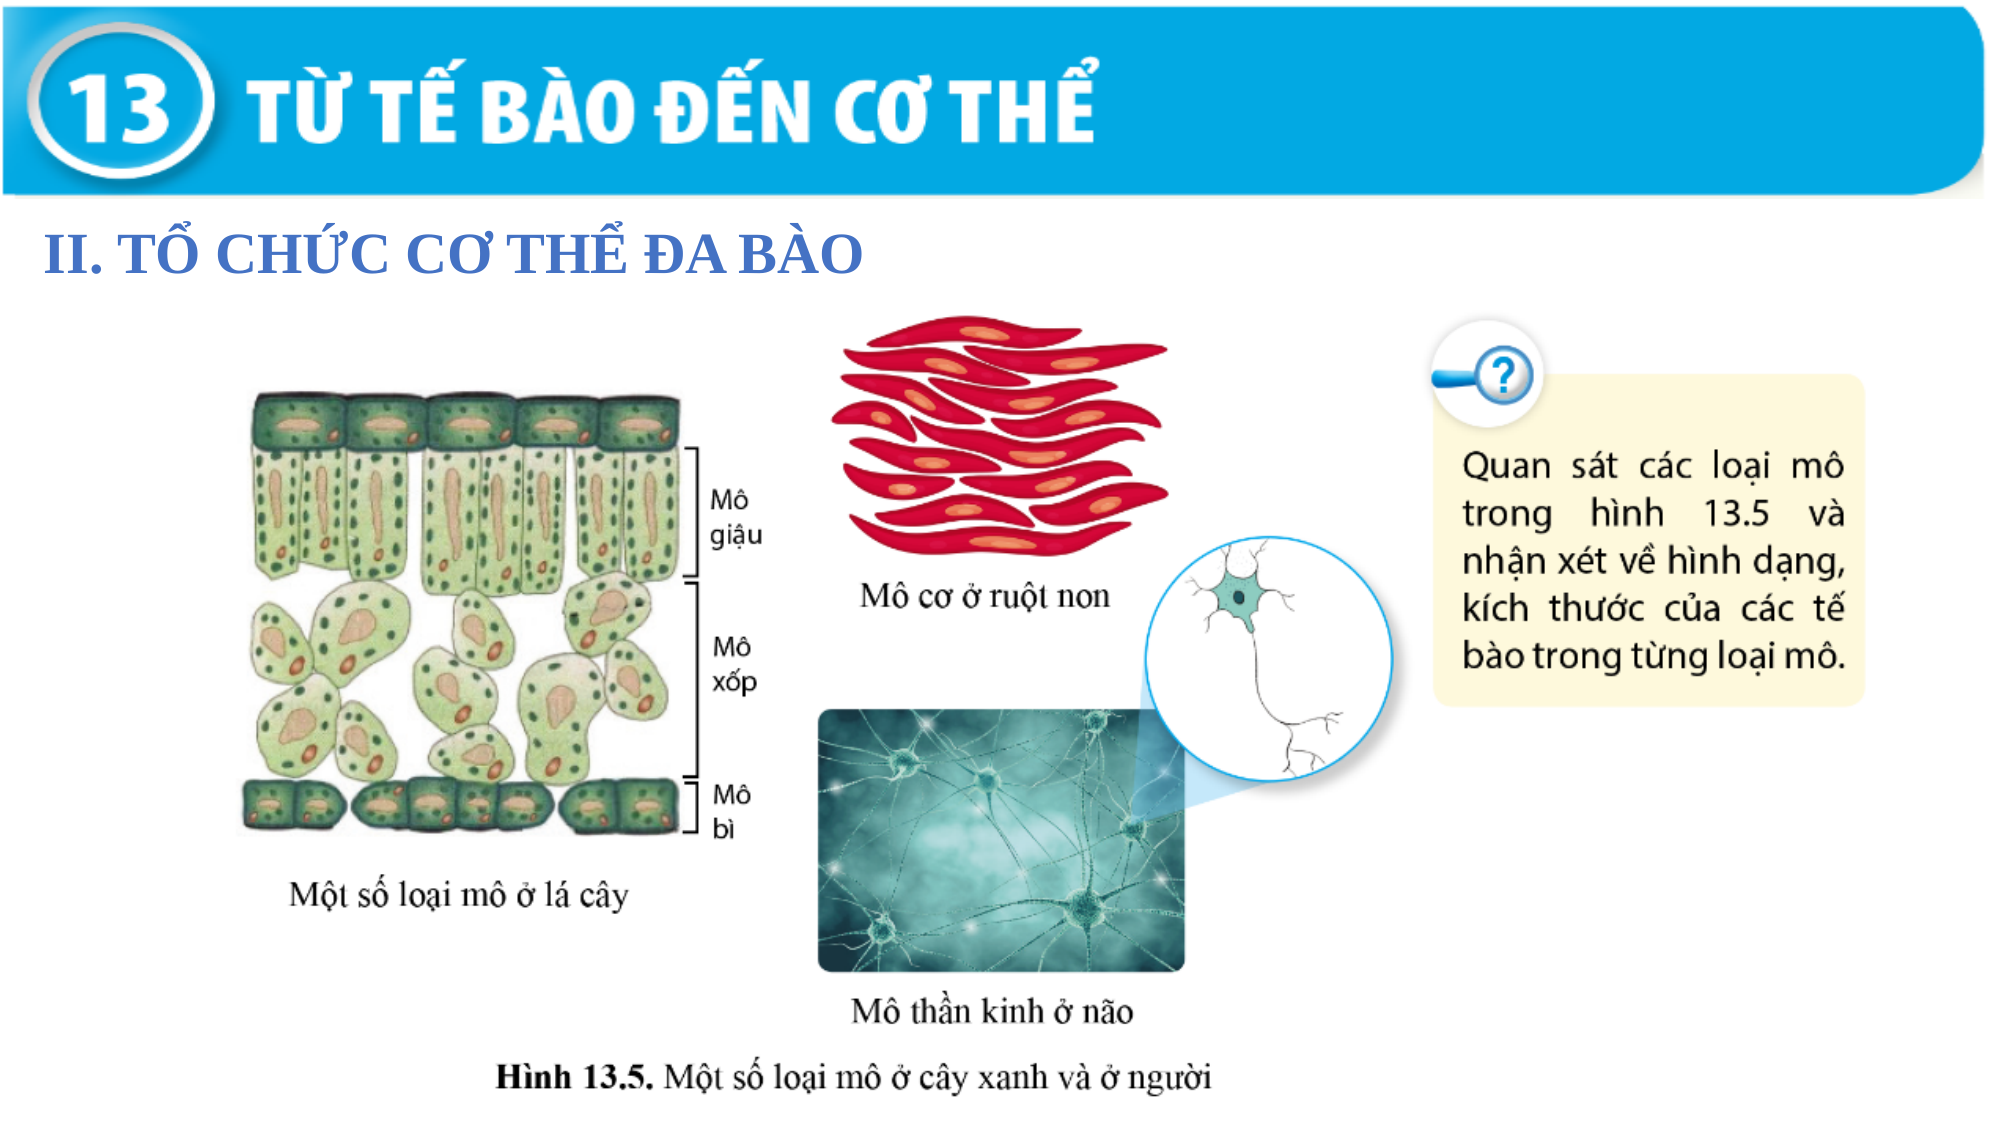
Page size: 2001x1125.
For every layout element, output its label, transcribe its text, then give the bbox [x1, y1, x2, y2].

picture [0, 1, 1991, 199]
picture [220, 293, 1872, 1124]
title II. TỔ CHỨC CƠ THỂ ĐA BÀO [13, 205, 896, 294]
